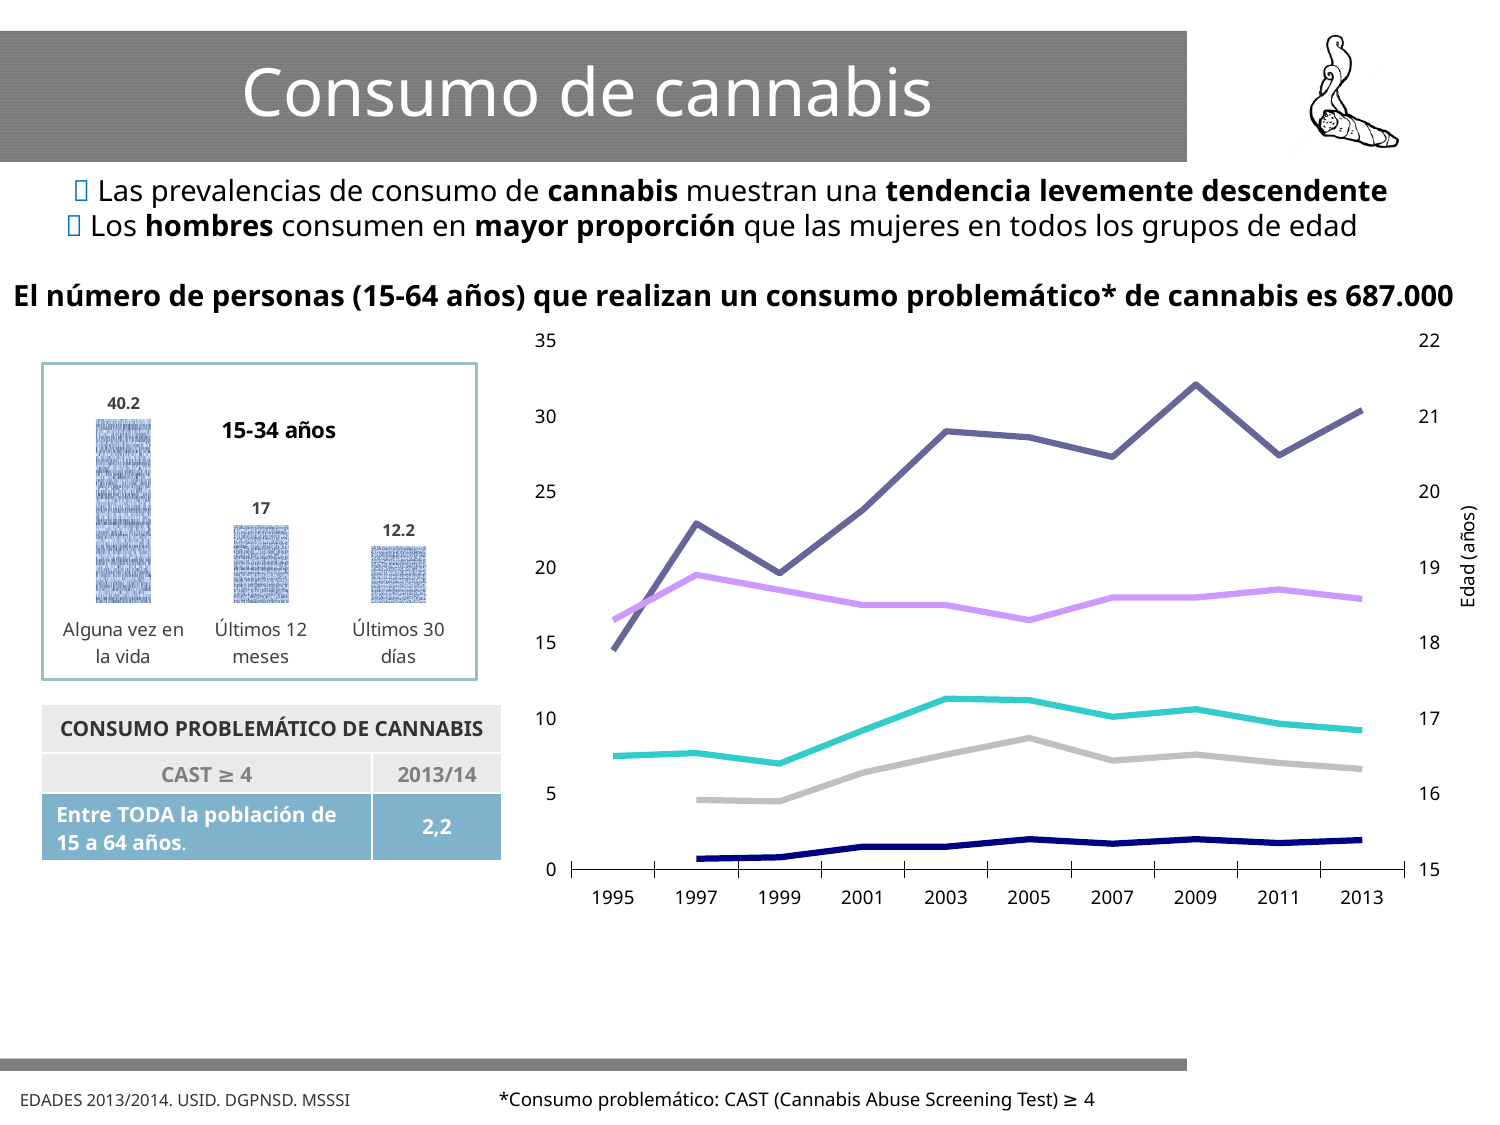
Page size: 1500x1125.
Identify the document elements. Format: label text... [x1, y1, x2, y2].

text_box  Las prevalencias de consumo de cannabis muestran una tendencia levemente descendente  Los hombres consumen en mayor proporción que las mujeres en todos los grupos de edad El número de personas (15-64 años) que realizan un consumo problemático* de cannabis es 687.000 [0, 164, 1471, 320]
chart [13, 301, 1487, 1091]
text_box EDADES 2013/2014. USID. DGPNSD. MSSSI [5, 1082, 366, 1117]
text_box *Consumo problemático: CAST (Cannabis Abuse Screening Test) ≥ 4 [483, 1098, 1109, 1118]
text_box Consumo de cannabis [0, 42, 1176, 138]
picture [1293, 30, 1411, 155]
